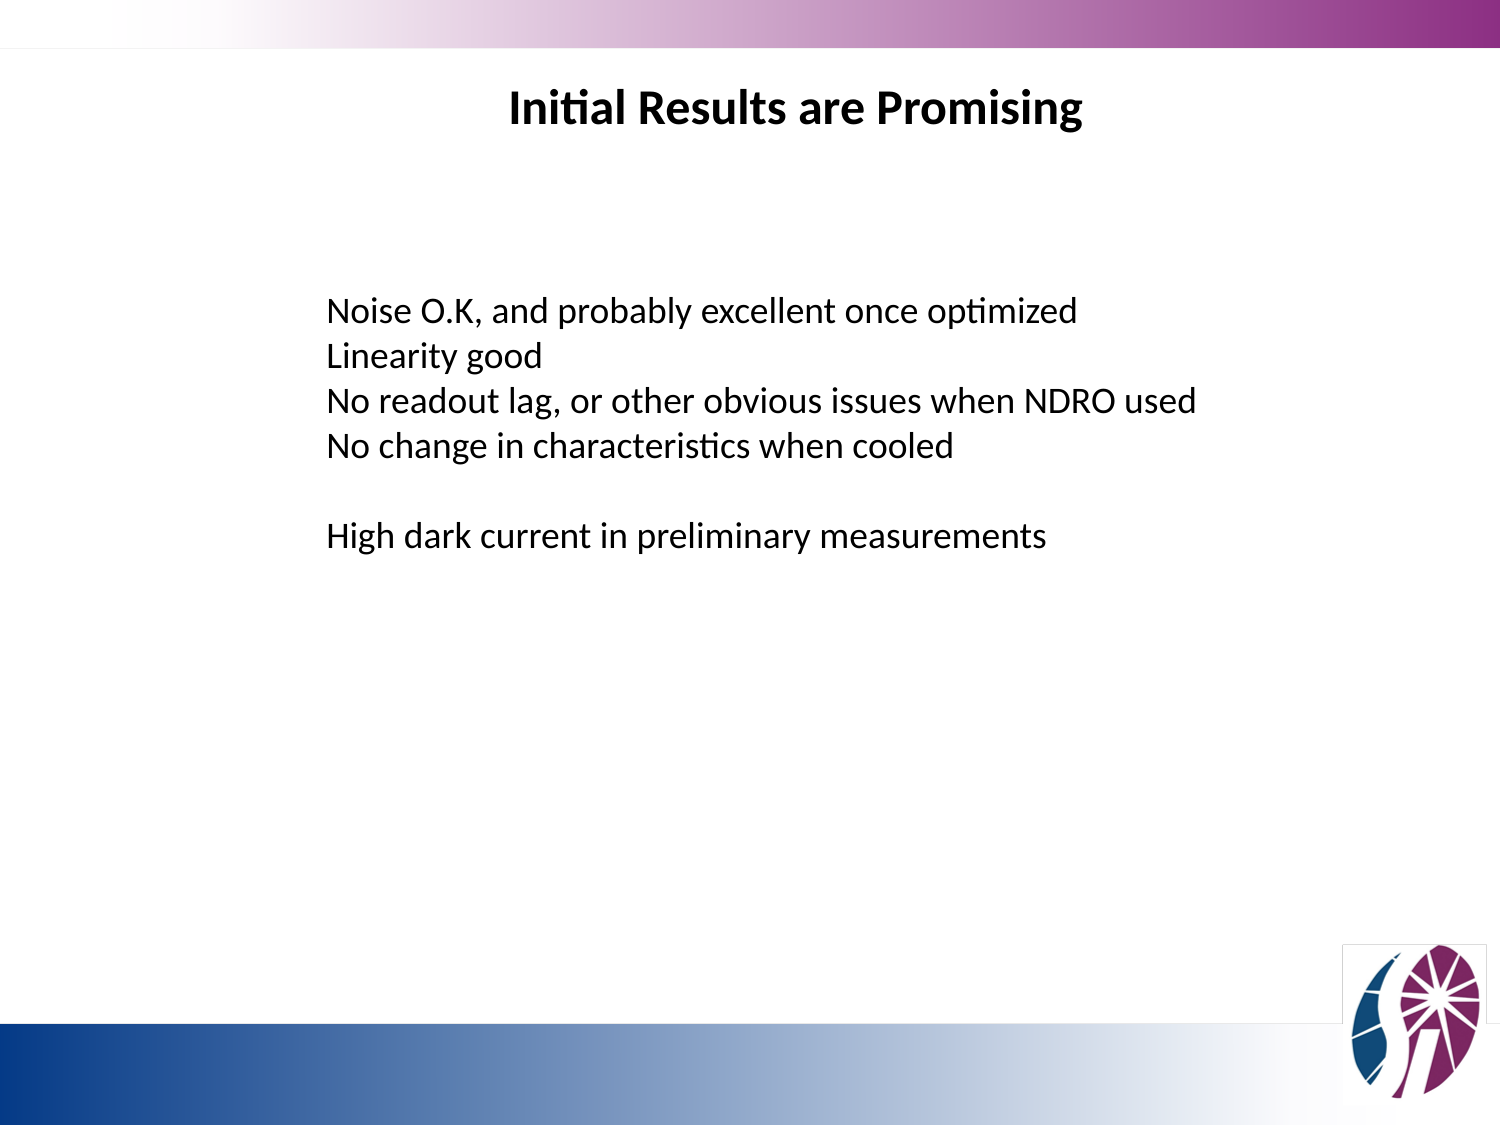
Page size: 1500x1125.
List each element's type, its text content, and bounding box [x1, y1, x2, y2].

text_box Noise O.K, and probably excellent once optimized Linearity good No readout lag, or other obvious issues when NDRO used No change in characteristics when cooled High dark current in preliminary measurements [318, 278, 1206, 744]
picture [0, 0, 1500, 1125]
text_box Initial Results are Promising [258, 66, 1334, 142]
